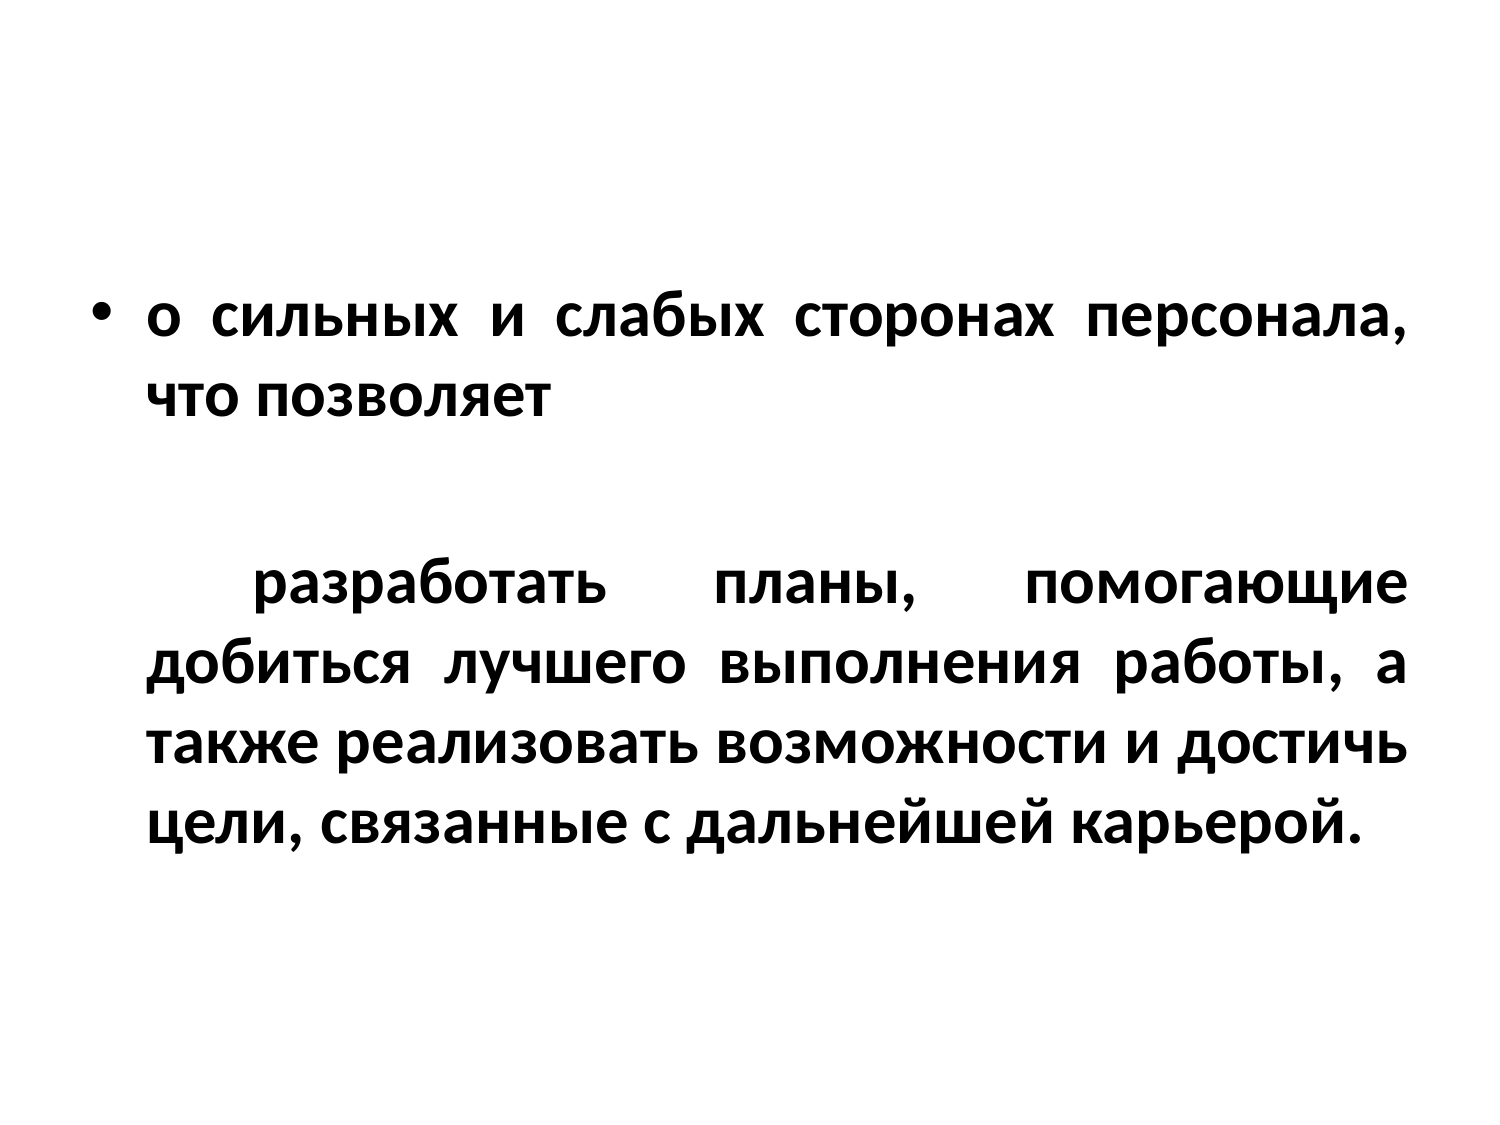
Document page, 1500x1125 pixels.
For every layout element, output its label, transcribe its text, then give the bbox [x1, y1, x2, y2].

list о сильных и слабых сторонах персонала, что позволяет разработать планы, помогающие добиться лучшего выполнения работы, а также реализовать возможности и достичь цели, связанные с дальнейшей карьерой. [75, 262, 1425, 1005]
